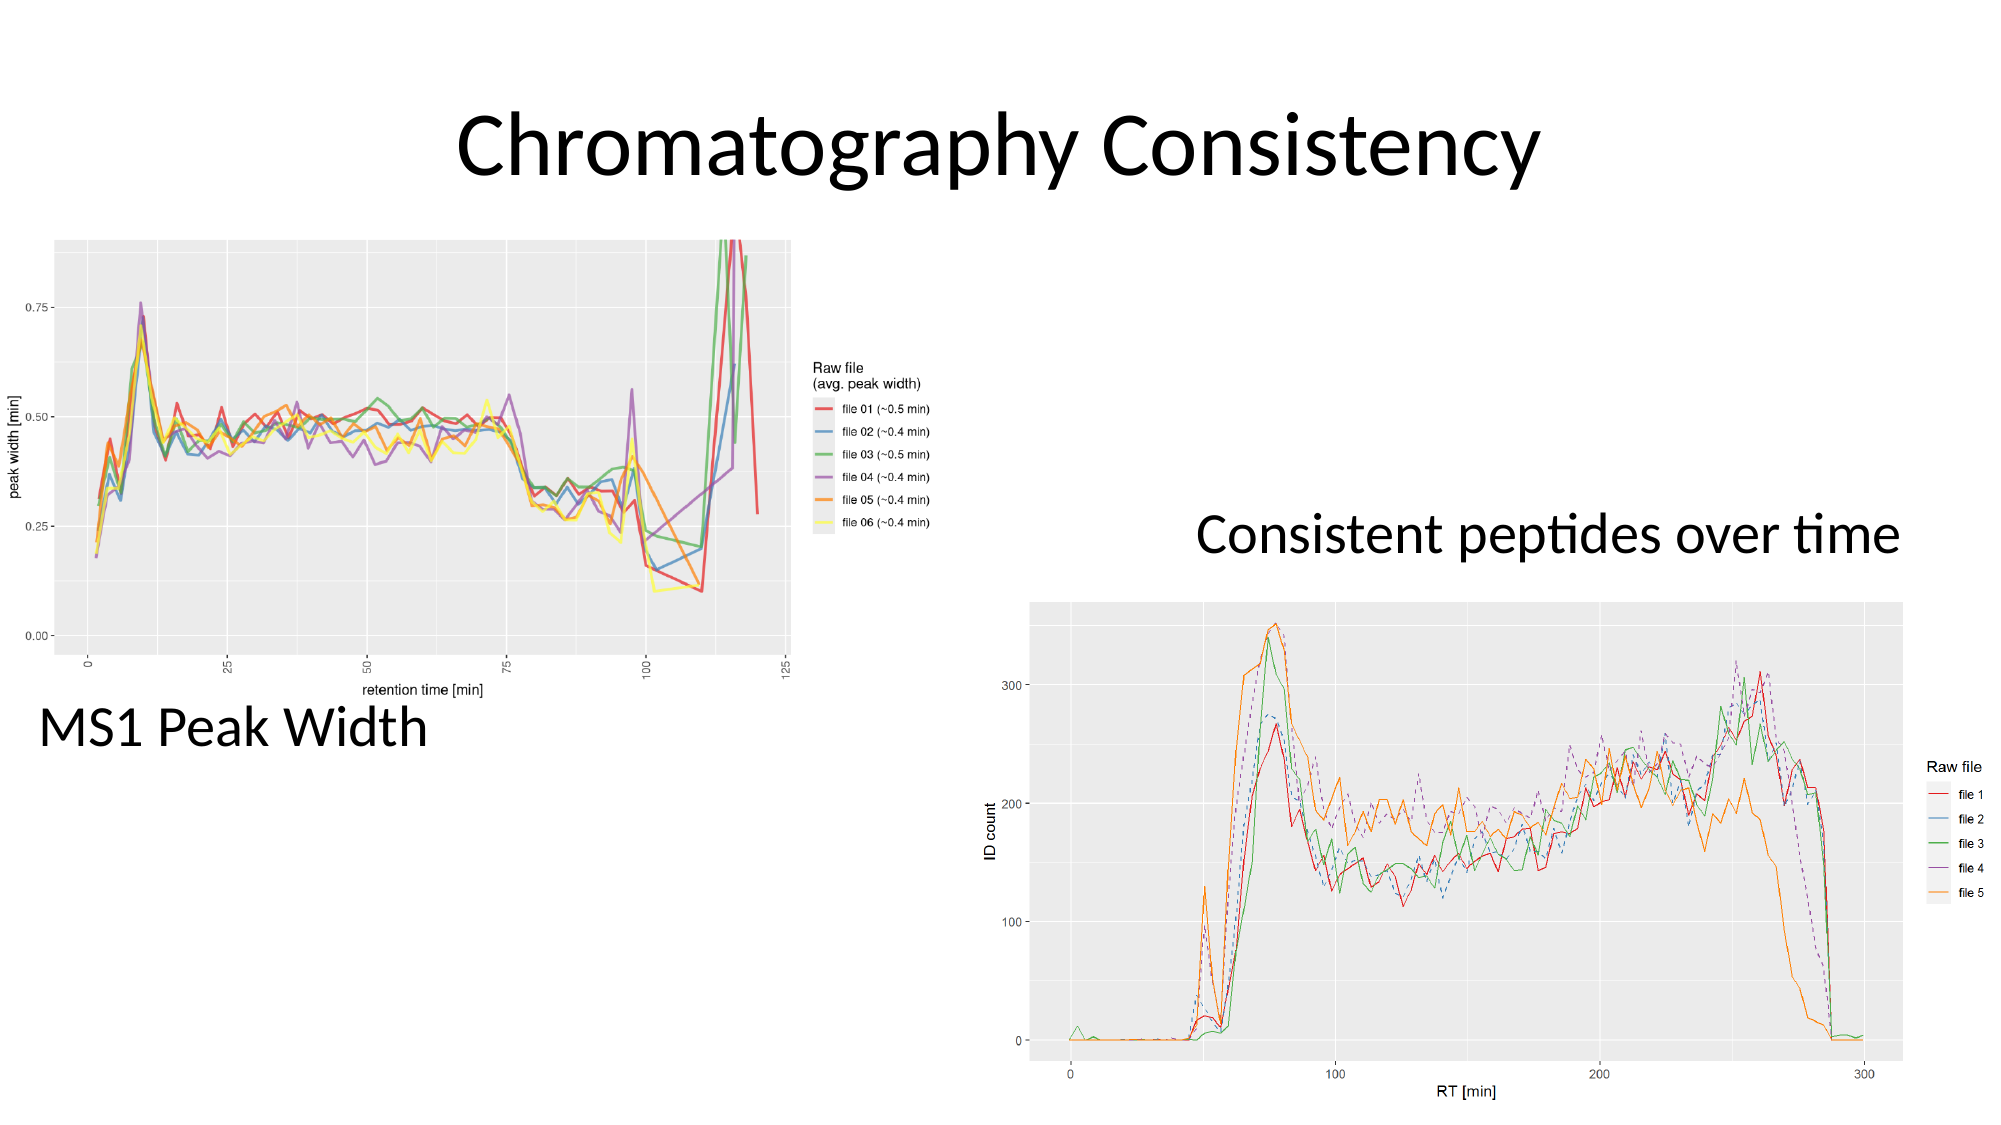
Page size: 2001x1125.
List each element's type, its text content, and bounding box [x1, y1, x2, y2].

title Chromatography Consistency [99, 45, 1900, 233]
picture [975, 593, 2000, 1107]
picture [0, 232, 944, 705]
text_box MS1 Peak Width [23, 713, 444, 766]
text_box Consistent peptides over time [1181, 488, 1918, 573]
